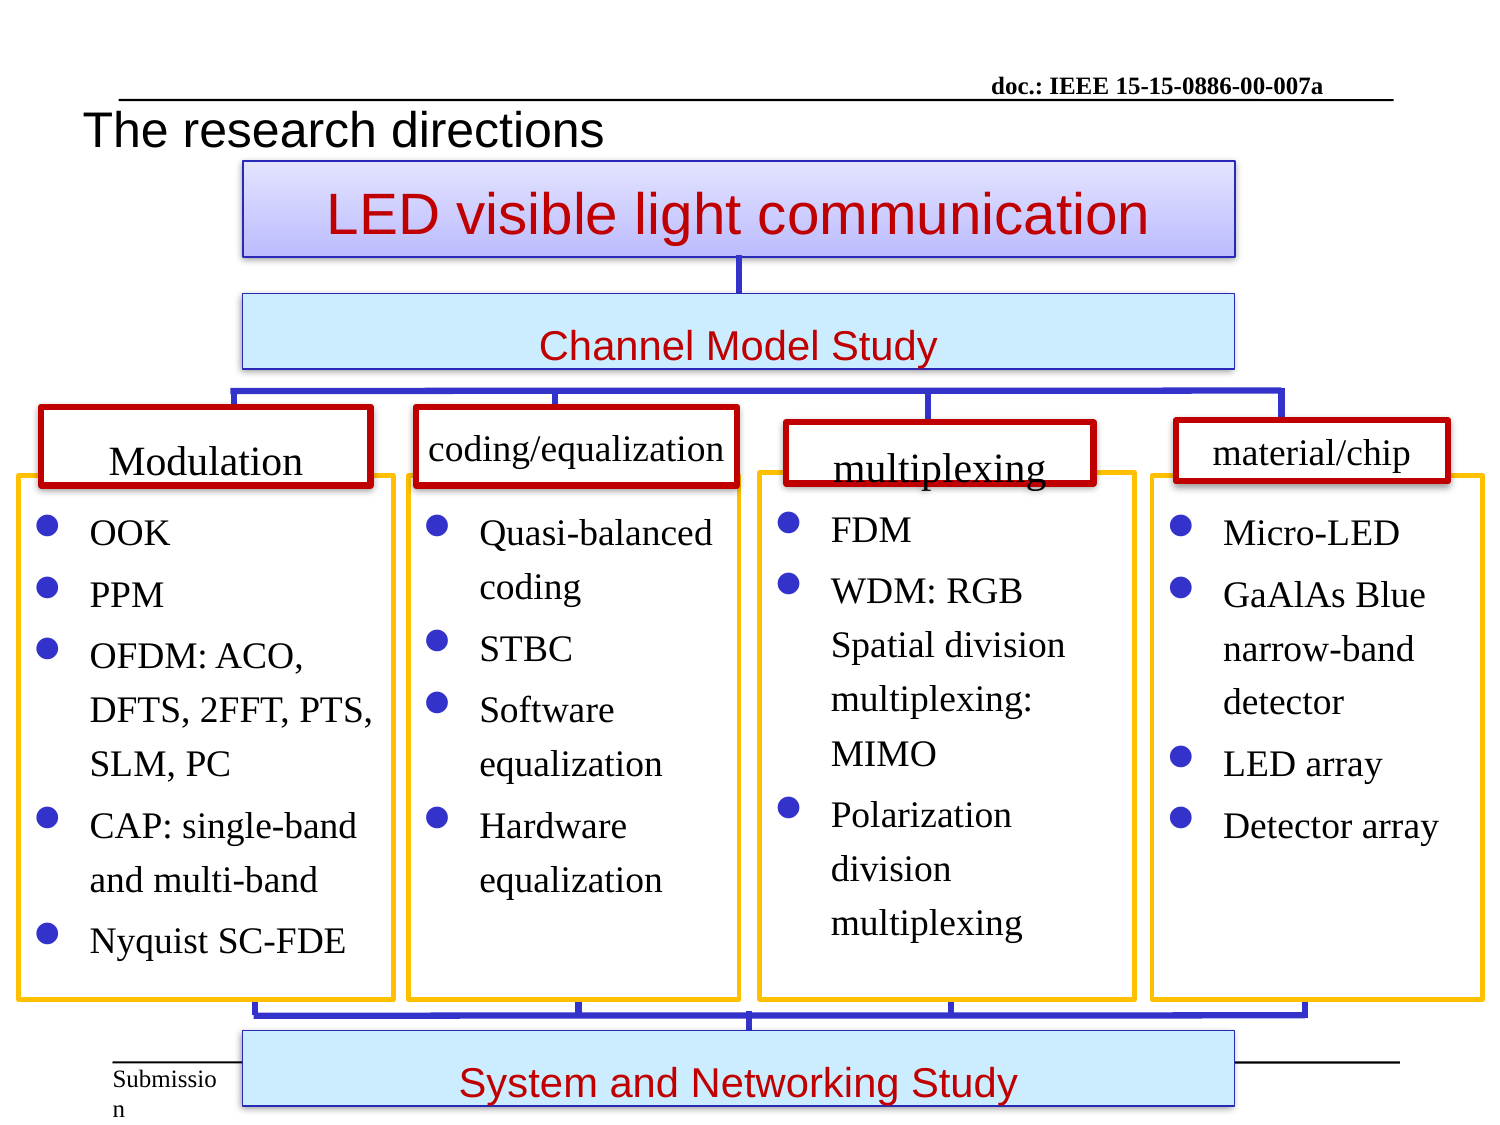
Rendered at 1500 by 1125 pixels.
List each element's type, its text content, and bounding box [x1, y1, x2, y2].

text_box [18, 387, 1483, 1000]
text_box System and Networking Study [242, 1030, 1235, 1107]
text_box Channel Model Study [242, 293, 1235, 370]
text_box LED visible light communication [242, 160, 1236, 258]
title The research directions [0, 62, 850, 193]
